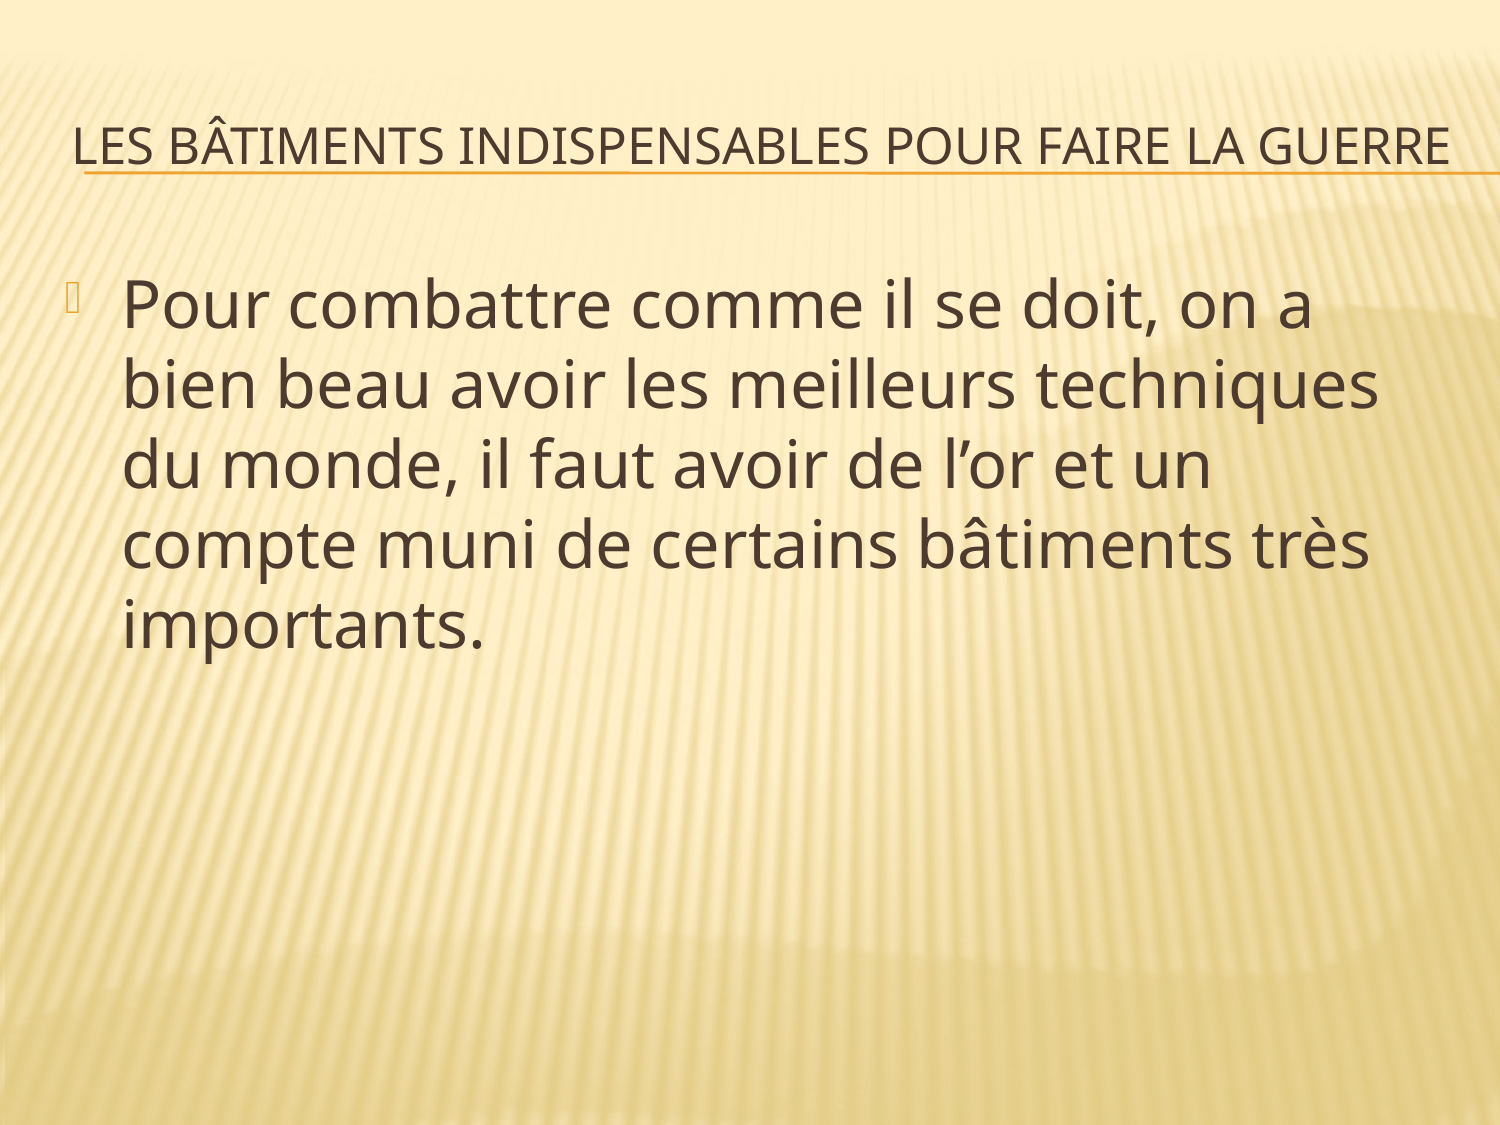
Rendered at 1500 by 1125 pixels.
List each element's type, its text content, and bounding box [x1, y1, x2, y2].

title Les bâtiments indispensables pour faire la guerre [50, 75, 1475, 213]
list Pour combattre comme il se doit, on a bien beau avoir les meilleurs techniques du monde, il faut avoir de l’or et un compte muni de certains bâtiments très importants. [50, 254, 1475, 998]
